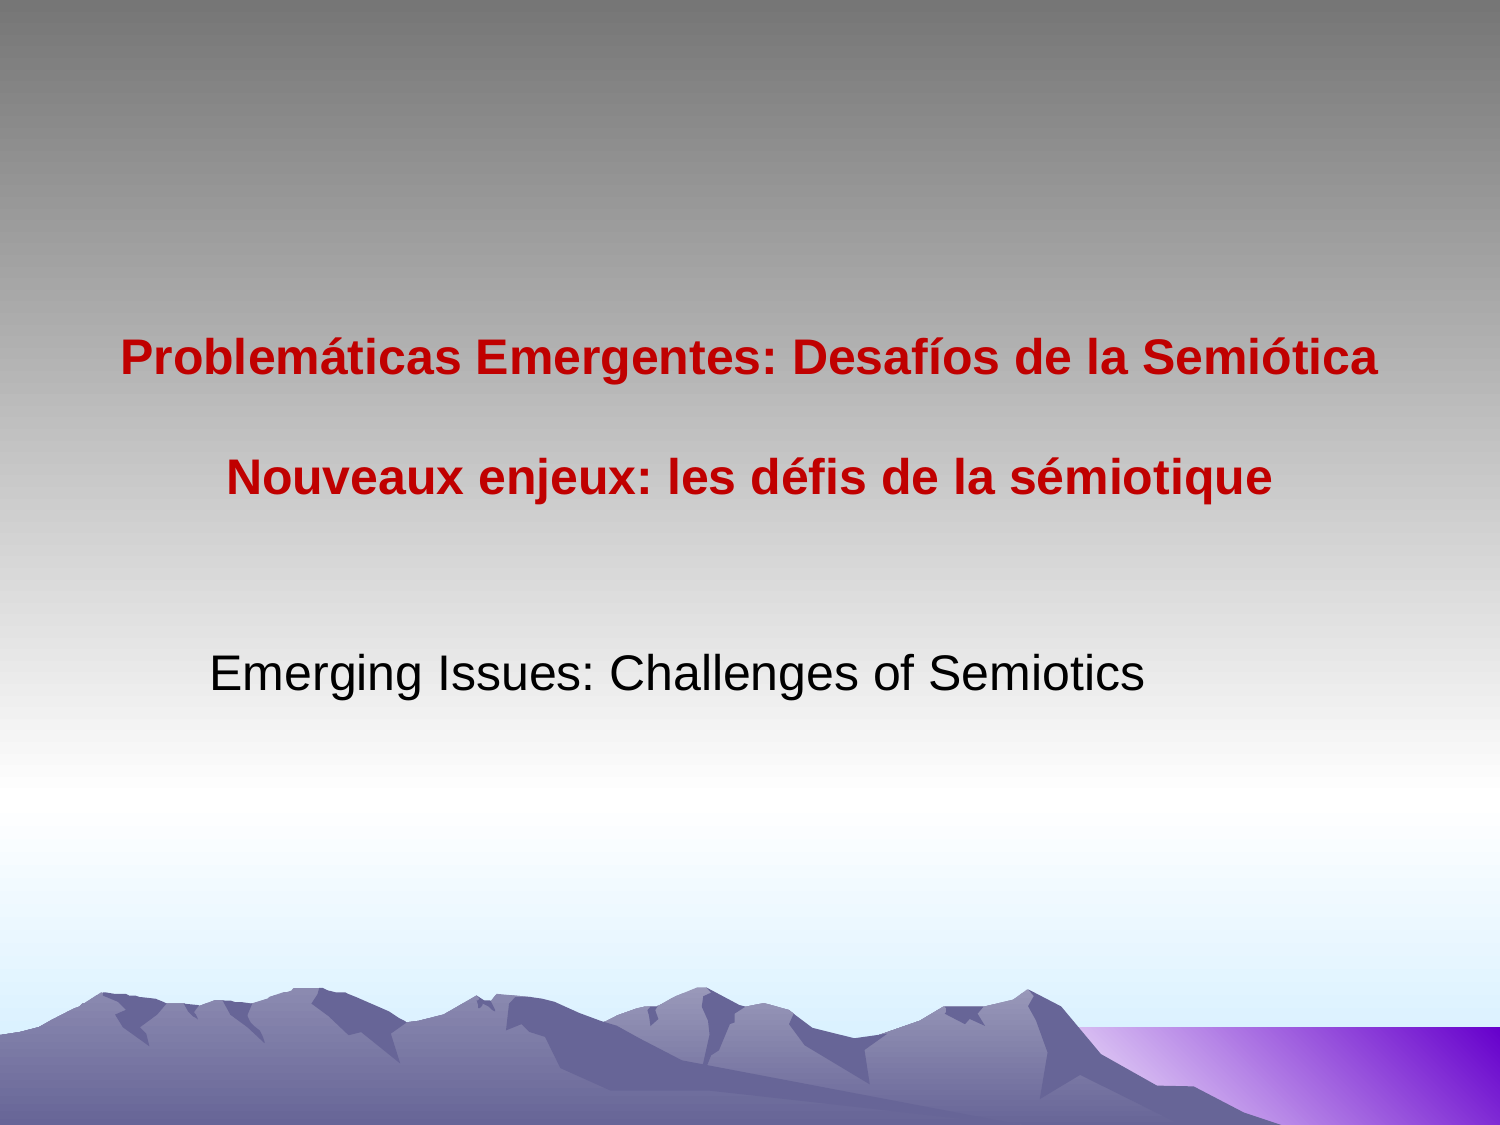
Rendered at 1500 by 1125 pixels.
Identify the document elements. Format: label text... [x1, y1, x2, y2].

text_box Emerging Issues: Challenges of Semiotics [194, 633, 1365, 709]
title Problemáticas Emergentes: Desafíos de la Semiótica Nouveaux enjeux: les défis de la sémiotique [74, 37, 1426, 1012]
